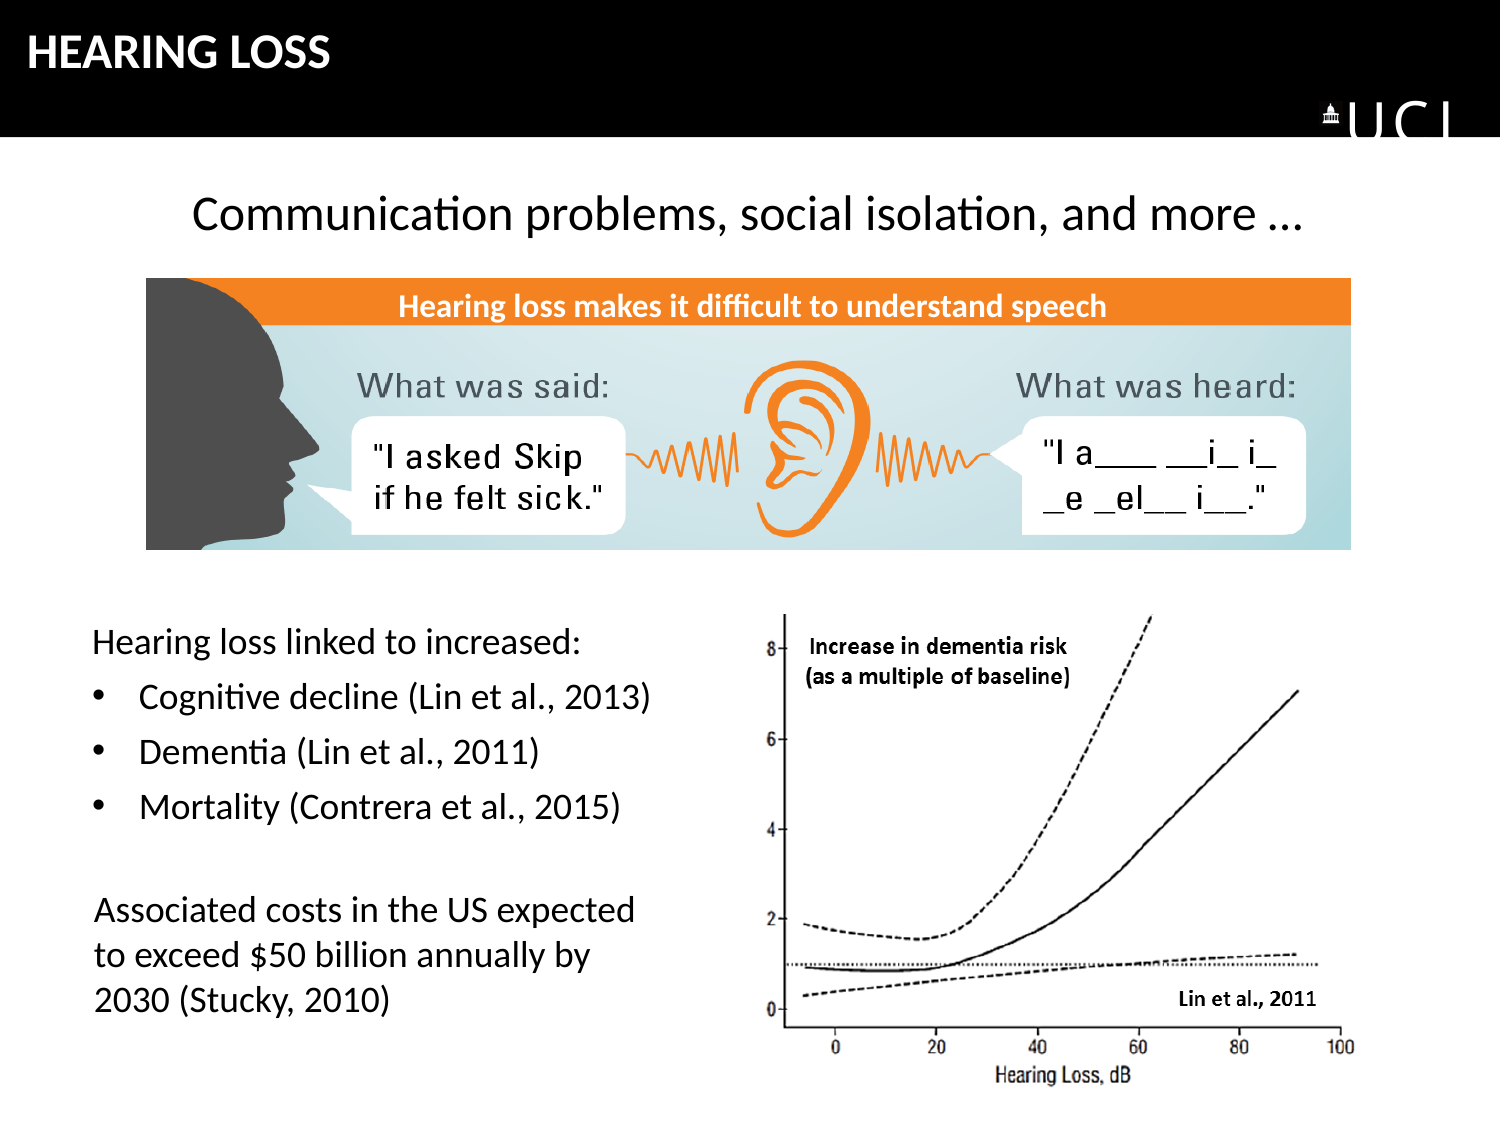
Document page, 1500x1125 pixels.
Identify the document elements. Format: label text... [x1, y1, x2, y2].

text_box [145, 278, 1351, 550]
picture [1318, 101, 1343, 126]
text_box HEARING LOSS [12, 5, 1341, 72]
picture [749, 614, 1365, 1106]
text_box Hearing loss linked to increased: Cognitive decline (Lin et al., 2013) Dementia (Lin et al., 2011) Mortality (Contrera et al., 2015) [77, 609, 828, 835]
text_box Communication problems, social isolation, and more … [177, 172, 1324, 248]
text_box Associated costs in the US expected to exceed $50 billion annually by 2030 (Stucky, 2010) [79, 877, 658, 1028]
